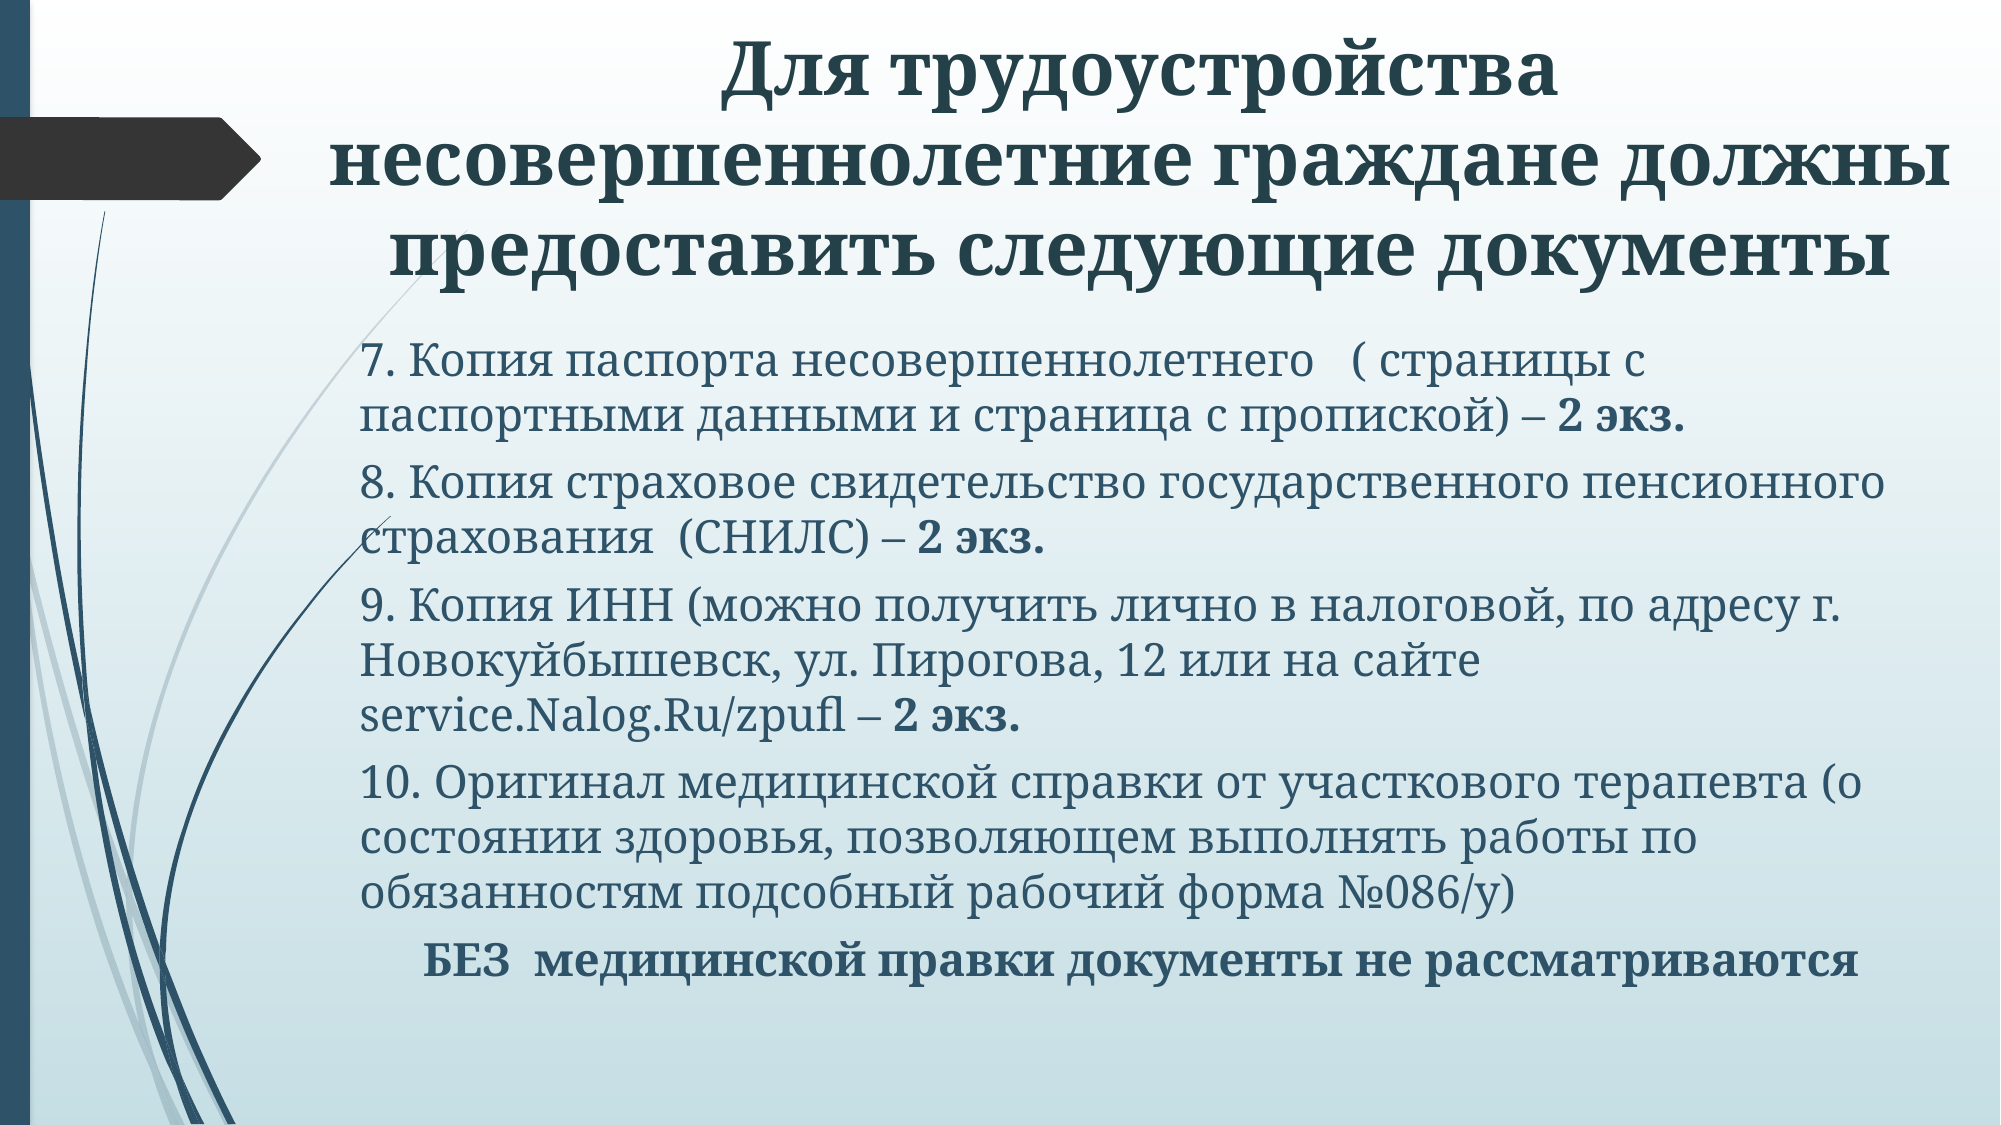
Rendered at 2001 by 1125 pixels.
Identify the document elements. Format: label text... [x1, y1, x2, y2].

title Для трудоустройства несовершеннолетние граждане должны предоставить следующие документы [304, 13, 1978, 144]
list 7. Копия паспорта несовершеннолетнего ( страницы с паспортными данными и страница с пропиской) – 2 экз. 8. Копия страховое свидетельство государственного пенсионного страхования (СНИЛС) – 2 экз. 9. Копия ИНН (можно получить лично в налоговой, по адресу г. Новокуйбышевск, ул. Пирогова, 12 или на сайте service.Nalog.Ru/zpufl – 2 экз. 10. Оригинал медицинской справки от участкового терапевта (о состоянии здоровья, позволяющем выполнять работы по обязанностям подсобный рабочий форма №086/у) БЕЗ медицинской правки документы не рассматриваются [344, 322, 1938, 983]
